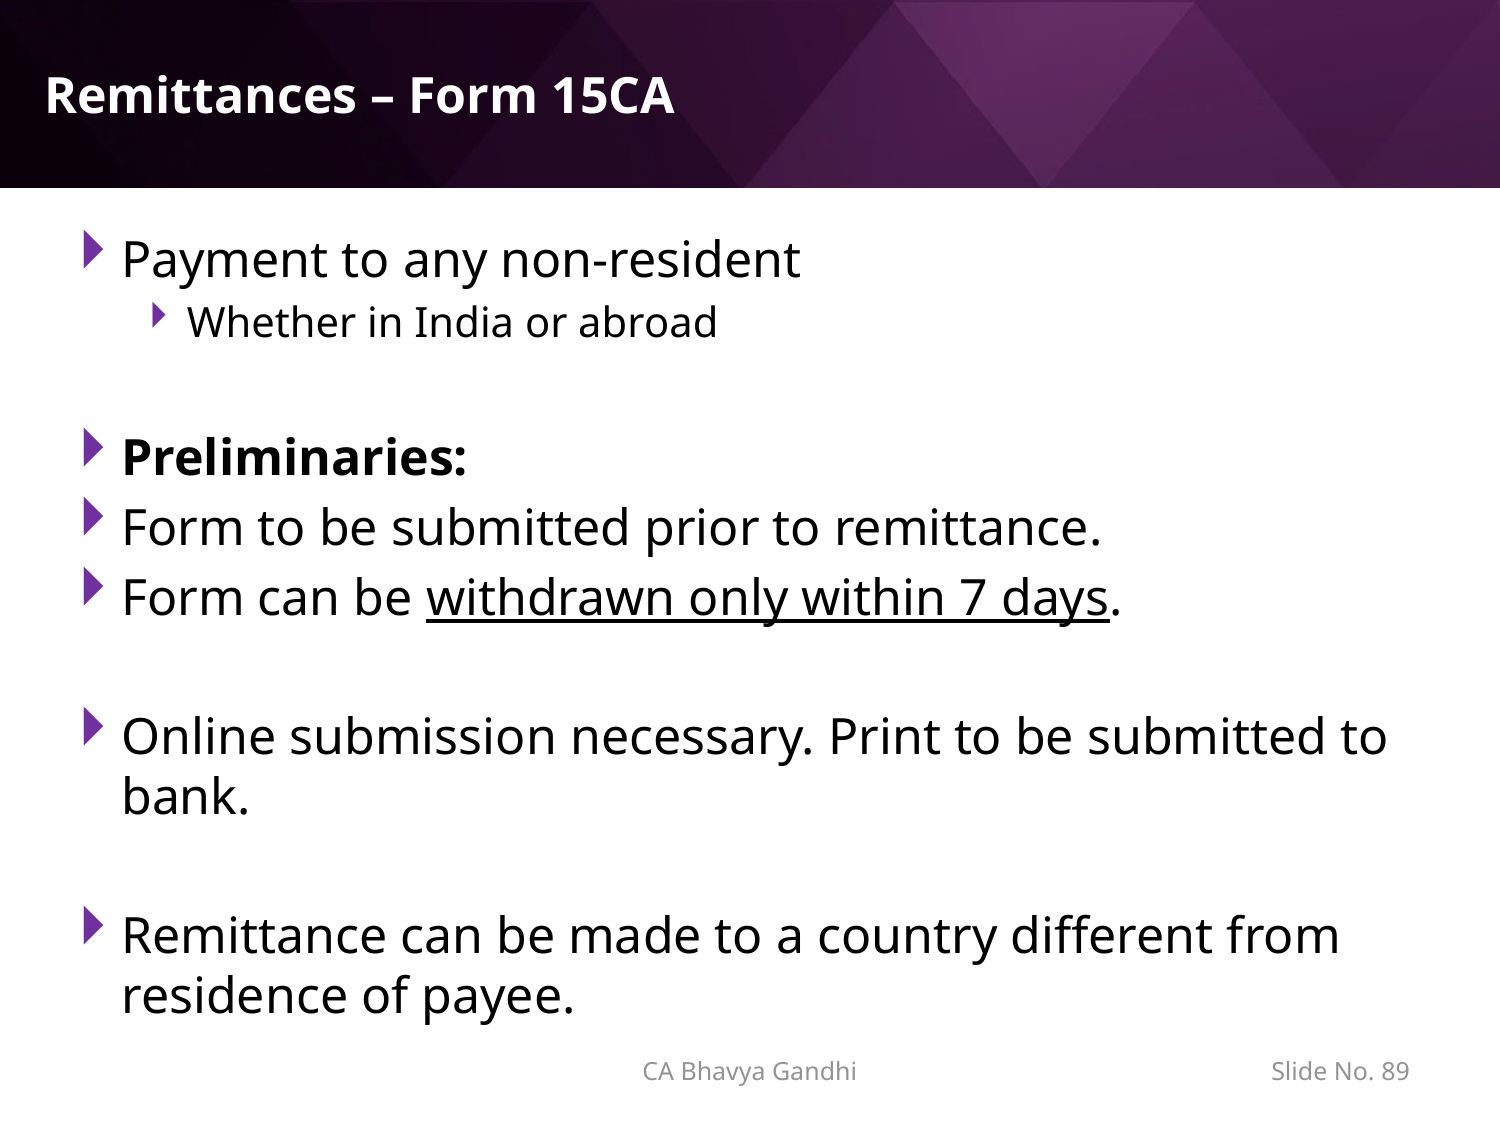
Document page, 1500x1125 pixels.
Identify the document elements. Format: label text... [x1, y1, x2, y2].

list Payment to any non-resident Whether in India or abroad Preliminaries: Form to be submitted prior to remittance. Form can be withdrawn only within 7 days. Online submission necessary. Print to be submitted to bank. Remittance can be made to a country different from residence of payee. [50, 219, 1447, 1071]
footer CA Bhavya Gandhi [512, 1042, 988, 1103]
slide_number Slide No. 88 [1074, 1042, 1425, 1103]
title Remittances – Form 15CA [0, 0, 1500, 188]
